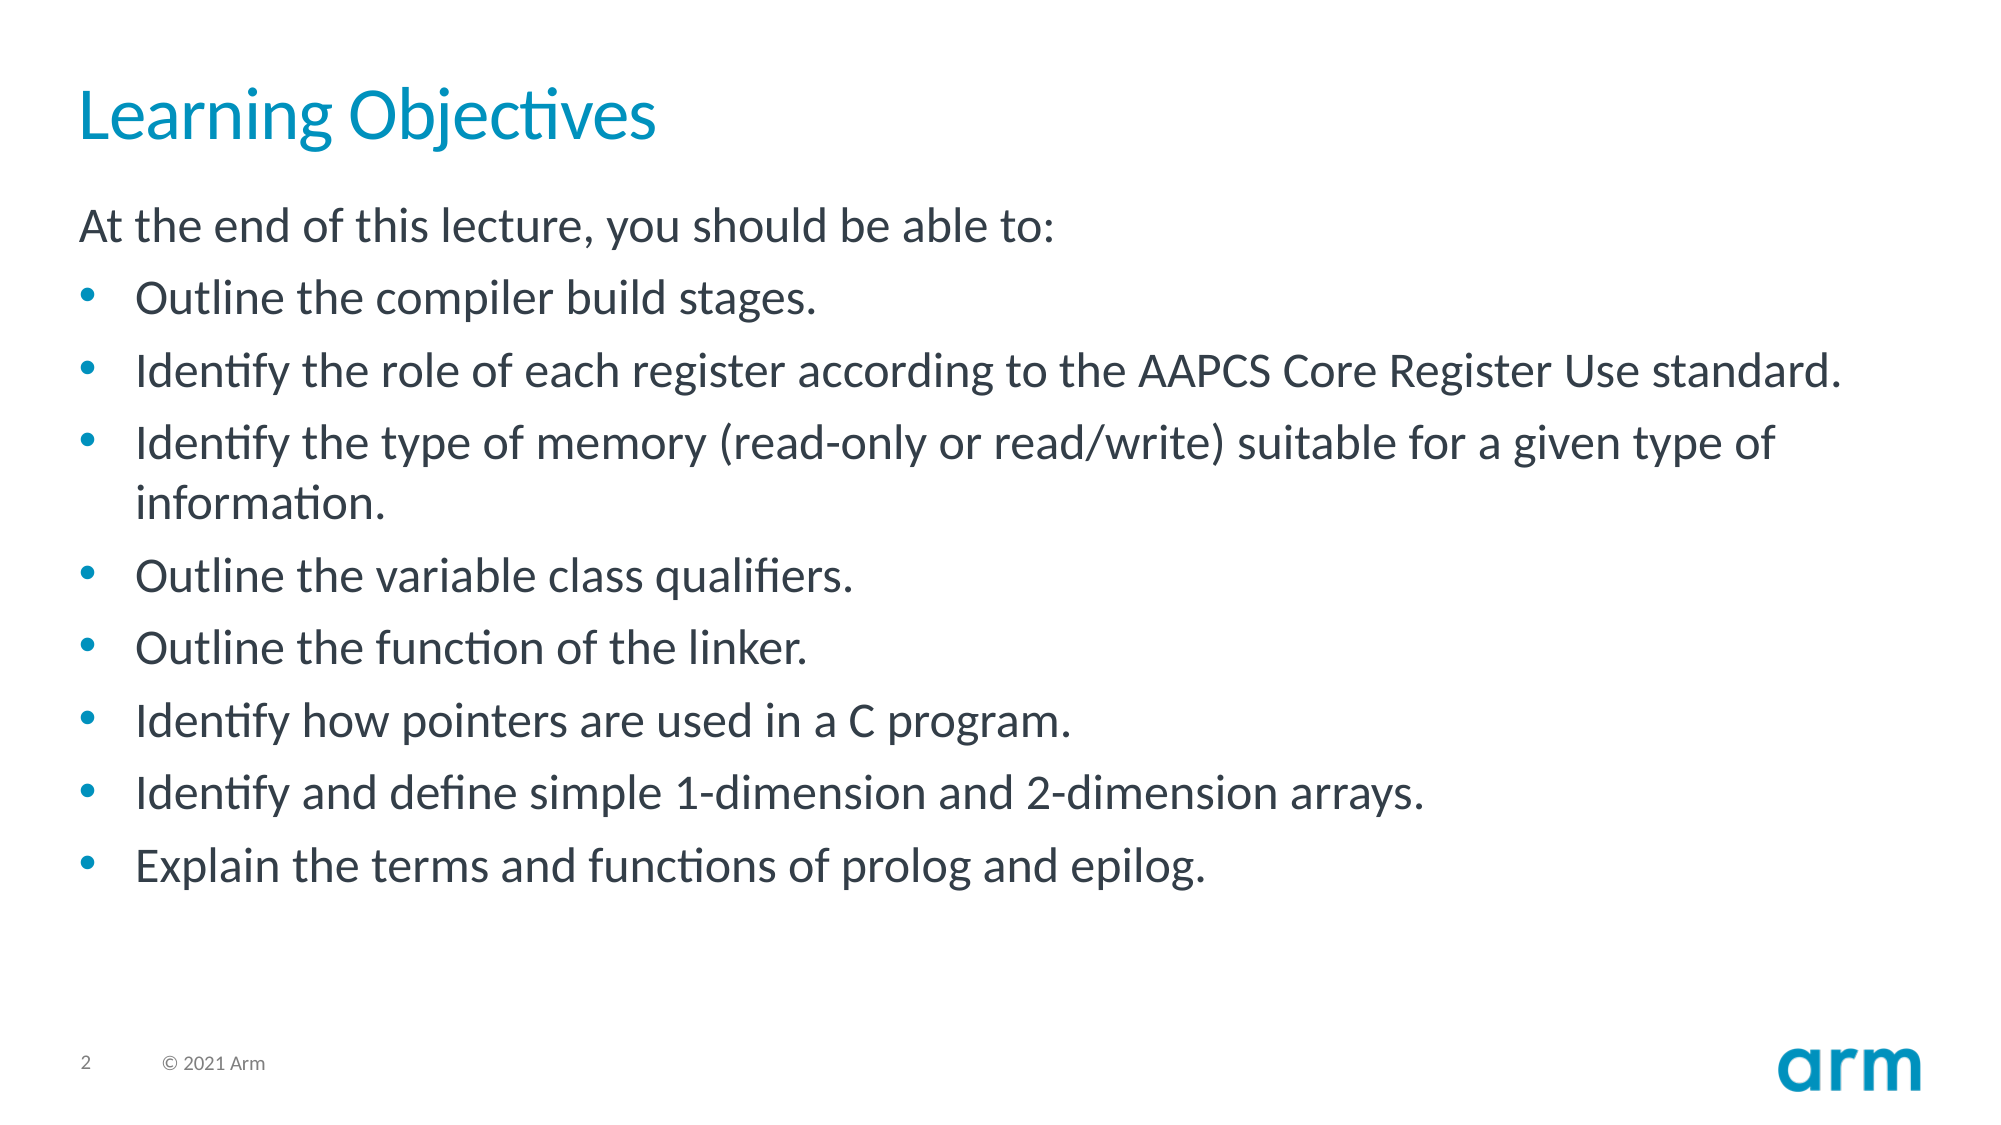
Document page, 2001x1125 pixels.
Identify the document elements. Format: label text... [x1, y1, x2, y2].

title Learning Objectives [78, 78, 1922, 186]
list At the end of this lecture, you should be able to: Outline the compiler build stages. Identify the role of each register according to the AAPCS Core Register Use standard. Identify the type of memory (read-only or read/write) suitable for a given type of information. Outline the variable class qualifiers. Outline the function of the linker. Identify how pointers are used in a C program. Identify and define simple 1-dimension and 2-dimension arrays. Explain the terms and functions of prolog and epilog. [78, 192, 1922, 1004]
picture [1777, 1047, 1922, 1093]
